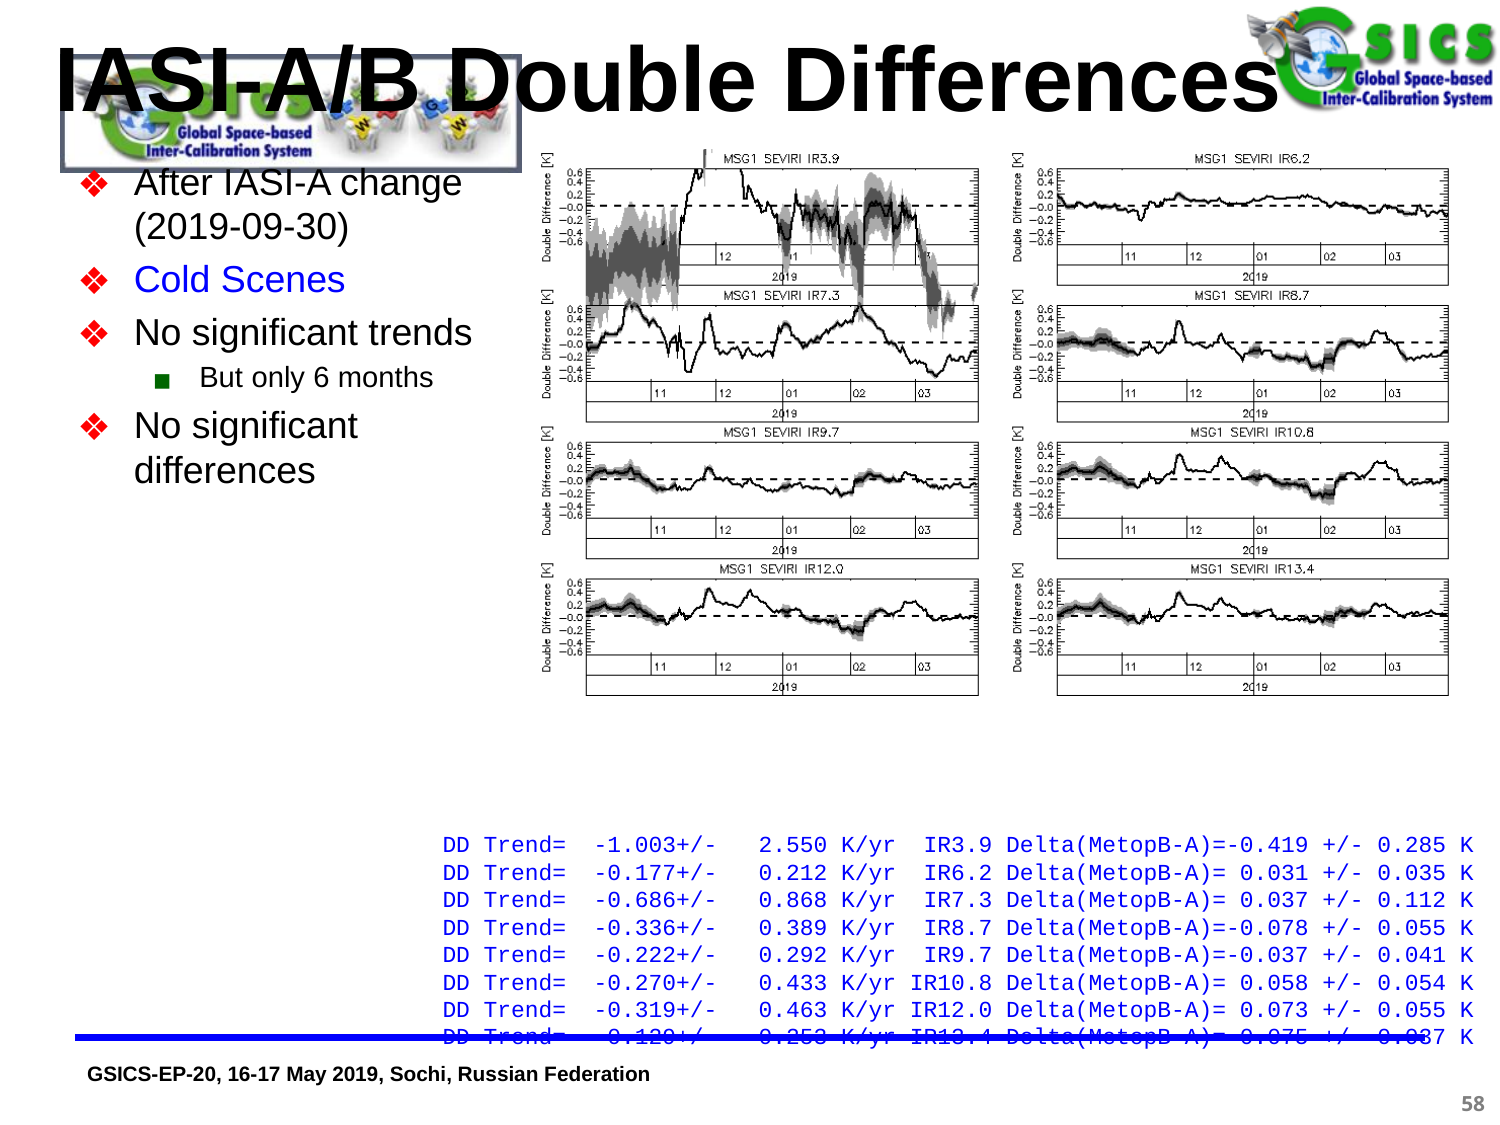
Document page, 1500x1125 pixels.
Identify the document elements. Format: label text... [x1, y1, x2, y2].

picture [524, 149, 1466, 696]
text_box DD Trend= -1.003+/- 2.550 K/yr IR3.9 Delta(MetopB-A)=-0.419 +/- 0.285 K DD Trend= -0.177+/- 0.212 K/yr IR6.2 Delta(MetopB-A)= 0.031 +/- 0.035 K DD Trend= -0.686+/- 0.868 K/yr IR7.3 Delta(MetopB-A)= 0.037 +/- 0.112 K DD Trend= -0.336+/- 0.389 K/yr IR8.7 Delta(MetopB-A)=-0.078 +/- 0.055 K DD Trend= -0.222+/- 0.292 K/yr IR9.7 Delta(MetopB-A)=-0.037 +/- 0.041 K DD Trend= -0.270+/- 0.433 K/yr IR10.8 Delta(MetopB-A)= 0.058 +/- 0.054 K DD Trend= -0.319+/- 0.463 K/yr IR12.0 Delta(MetopB-A)= 0.073 +/- 0.055 K DD Trend= -0.129+/- 0.253 K/yr IR13.4 Delta(MetopB-A)= 0.075 +/- 0.037 K [427, 822, 1500, 1057]
picture [60, 103, 522, 173]
title IASI-A/B Double Differences [22, 12, 1316, 103]
picture [1240, 0, 1500, 114]
list After IASI-A change (2019-09-30) Cold Scenes No significant trends But only 6 months No significant differences [62, 149, 515, 1111]
